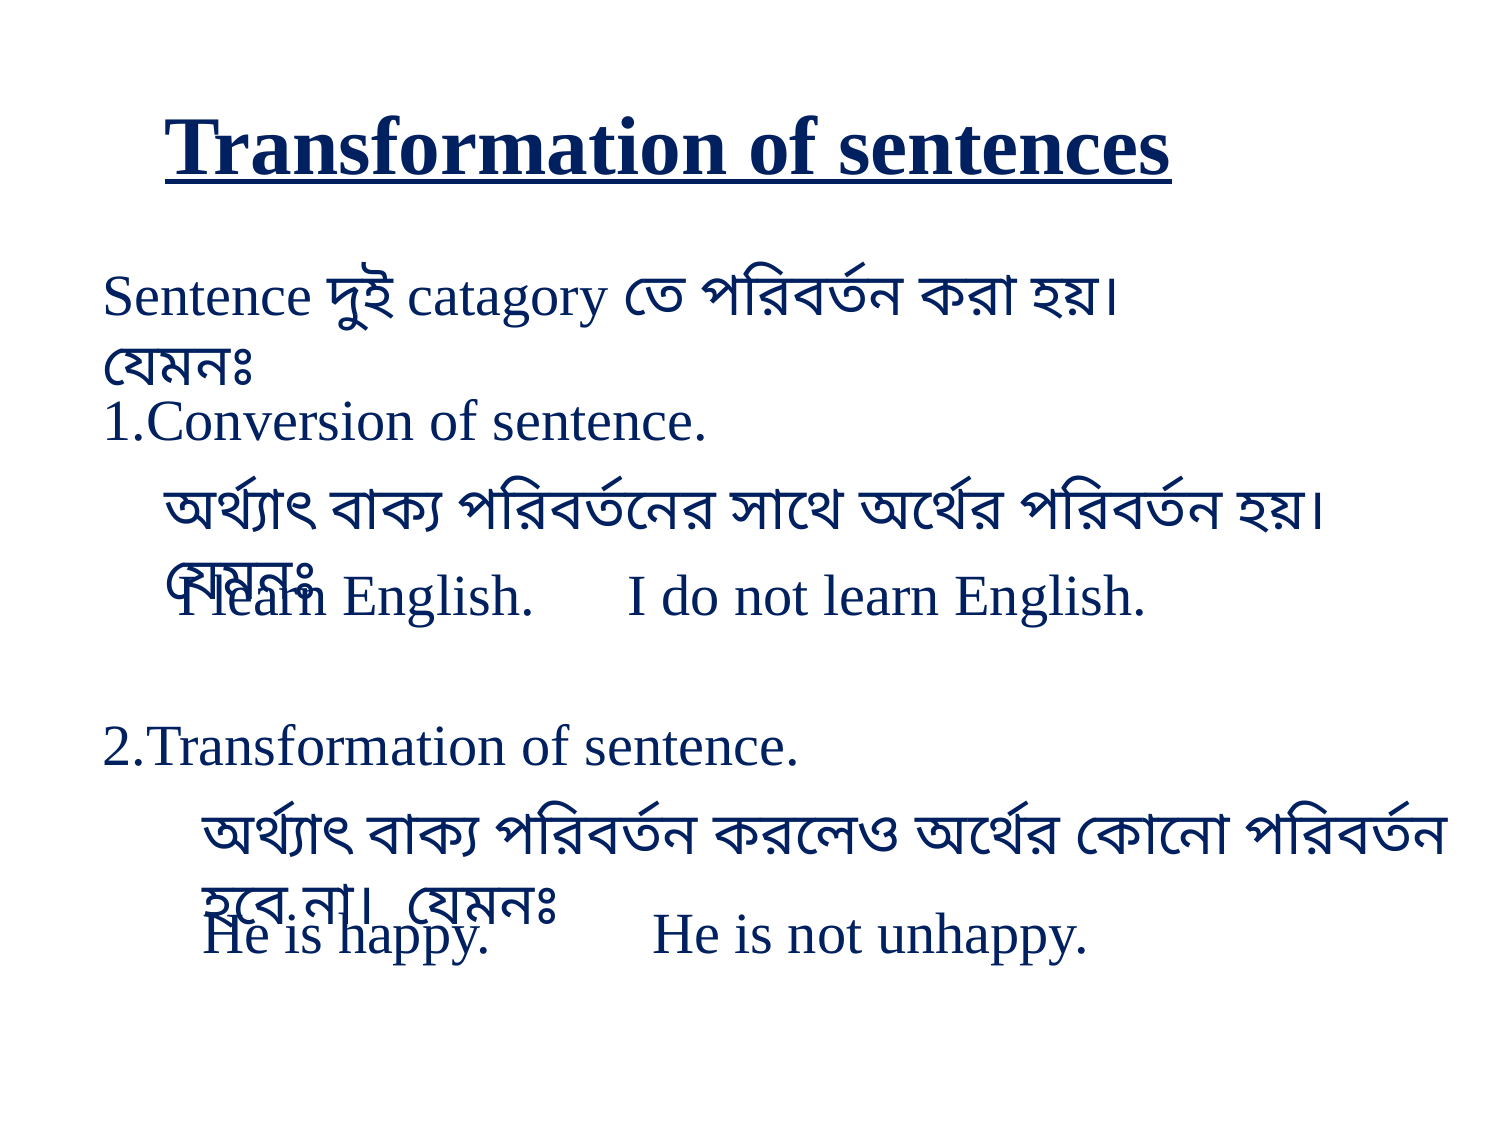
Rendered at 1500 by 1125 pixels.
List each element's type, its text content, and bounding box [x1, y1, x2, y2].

text_box 2.Transformation of sentence. [87, 699, 975, 785]
text_box Transformation of sentences [150, 83, 1238, 199]
text_box Sentence দুই catagory তে পরিবর্তন করা হয়। যেমনঃ [87, 249, 1213, 405]
text_box I learn English. [162, 549, 598, 635]
text_box He is not unhappy. [637, 887, 1161, 973]
text_box 1.Conversion of sentence. [87, 375, 852, 460]
text_box অর্থ্যাৎ বাক্য পরিবর্তন করলেও অর্থের কোনো পরিবর্তন হবে না। যেমনঃ [187, 789, 1500, 944]
text_box He is happy. [187, 887, 547, 973]
text_box অর্থ্যাৎ বাক্য পরিবর্তনের সাথে অর্থের পরিবর্তন হয়। যেমনঃ [150, 464, 1375, 619]
text_box I do not learn English. [612, 549, 1283, 635]
